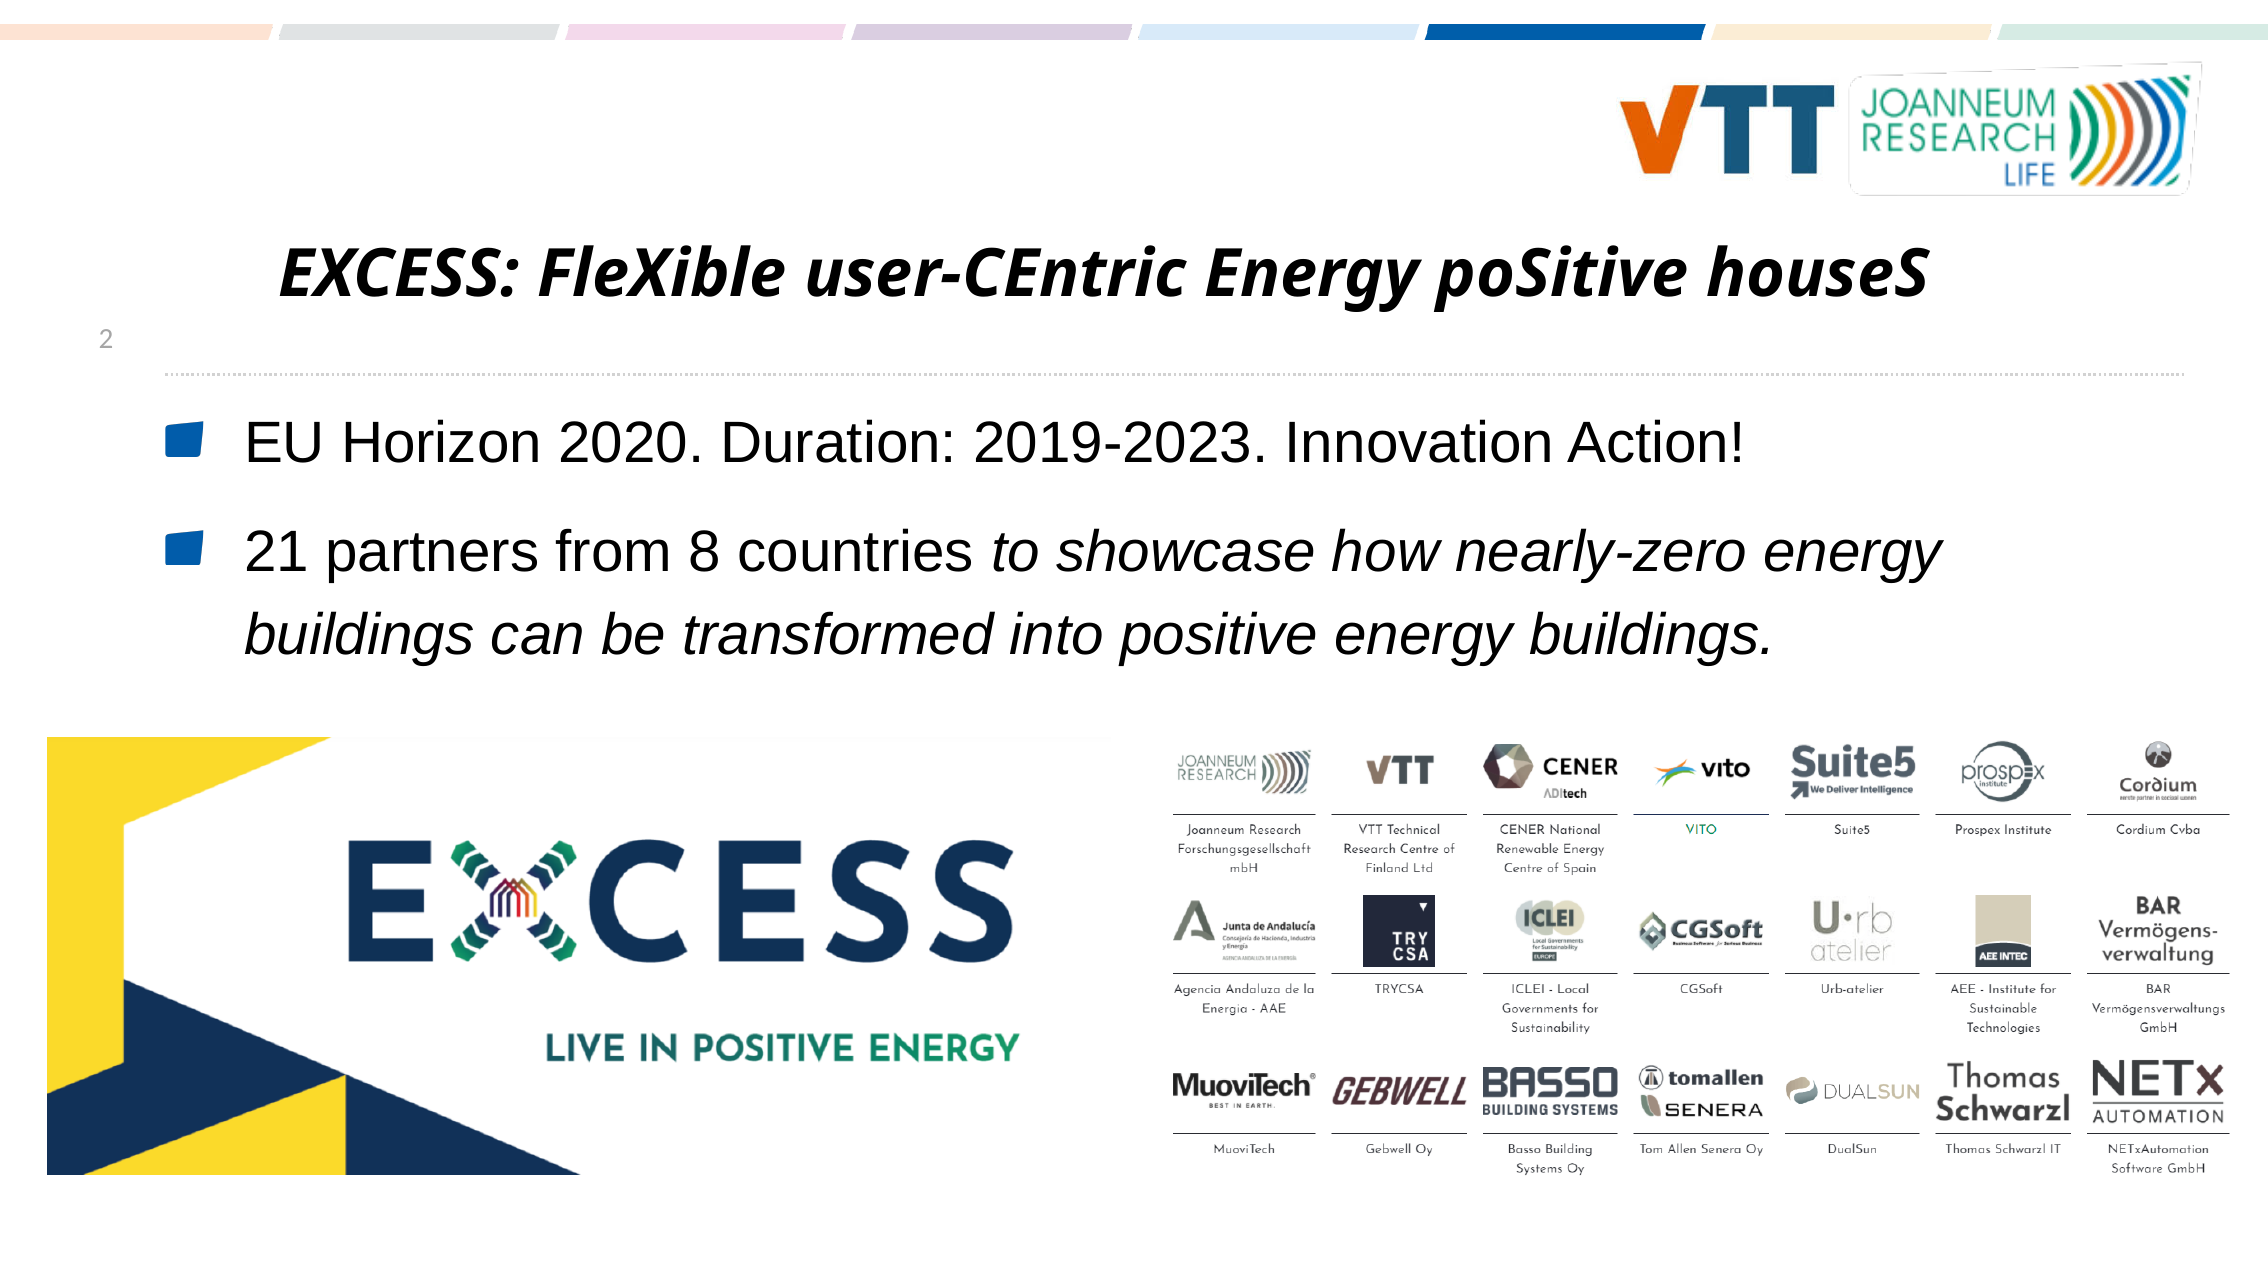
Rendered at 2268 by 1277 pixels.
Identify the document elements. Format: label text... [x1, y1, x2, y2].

list EU Horizon 2020. Duration: 2019-2023. Innovation Action! 21 partners from 8 countries to showcase how nearly-zero energy buildings can be transformed into positive energy buildings. [165, 390, 2186, 1229]
picture [1162, 715, 2266, 1198]
slide_number 2 [0, 295, 114, 355]
picture [46, 737, 1111, 1187]
title EXCESS: FleXible user-CEntric Energy poSitive houseS [94, 146, 2115, 320]
picture [1612, 64, 1843, 146]
